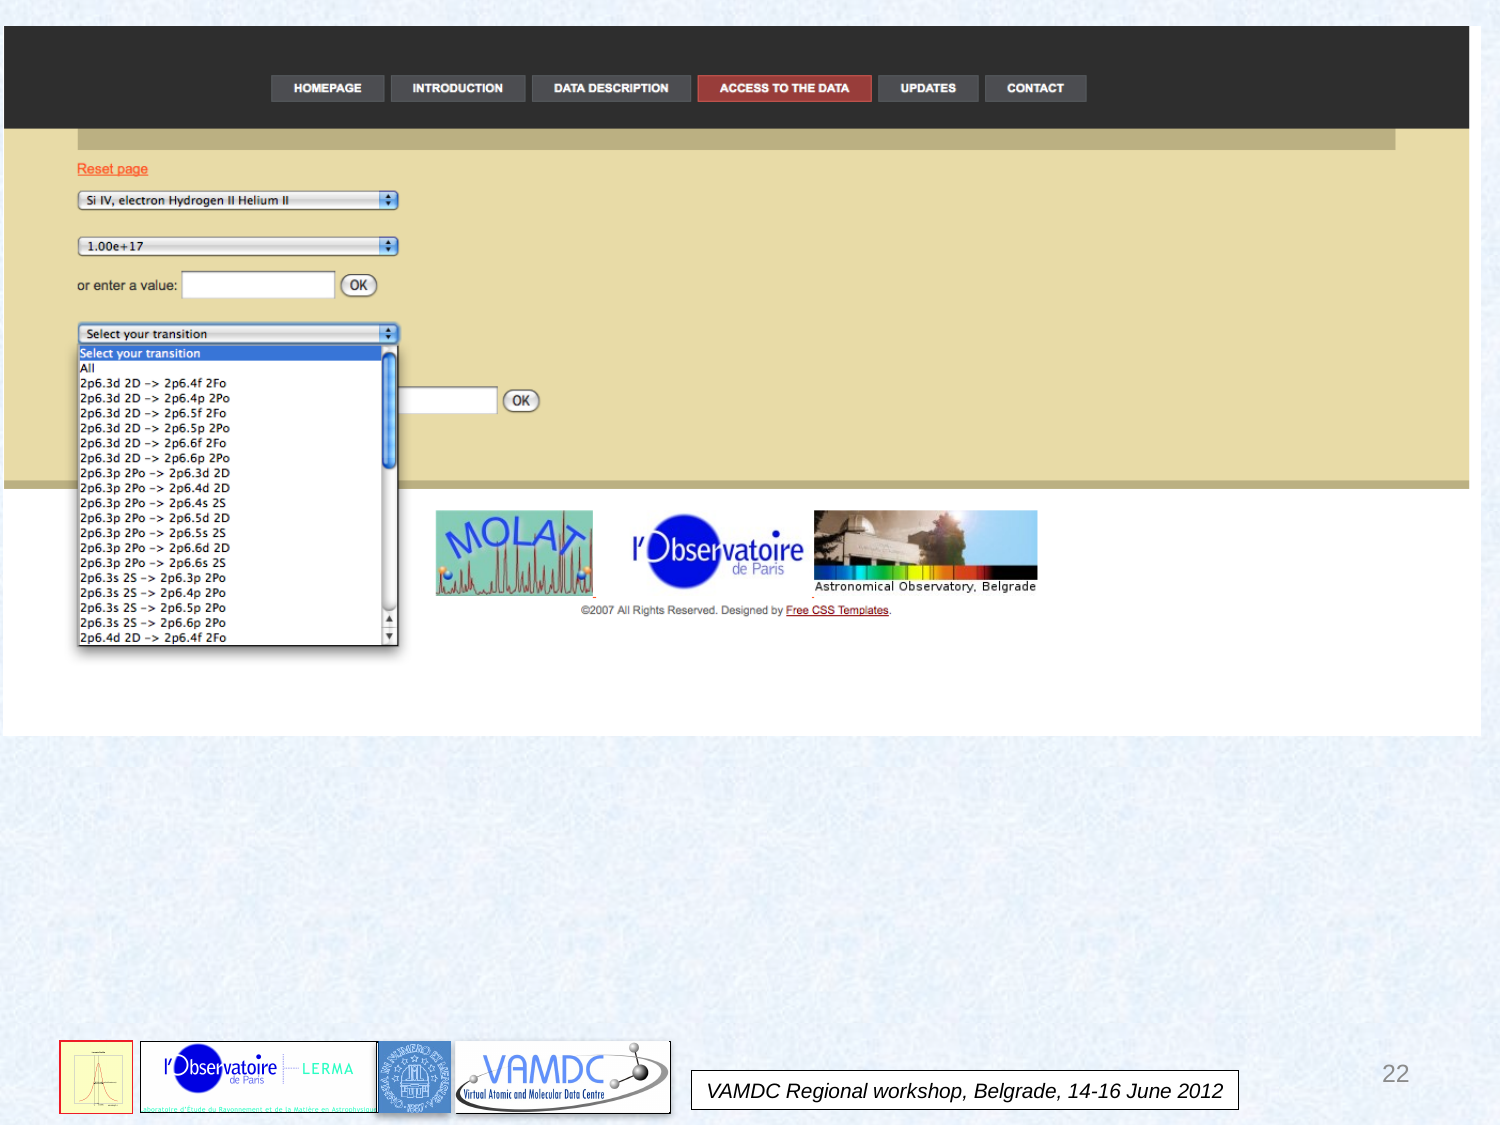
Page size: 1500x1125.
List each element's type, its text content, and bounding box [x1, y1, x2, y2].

picture [378, 1041, 451, 1113]
picture [3, 26, 1481, 736]
picture [455, 1041, 669, 1113]
picture [61, 1042, 132, 1113]
picture [141, 1042, 376, 1112]
slide_number 22 [1074, 1042, 1425, 1103]
